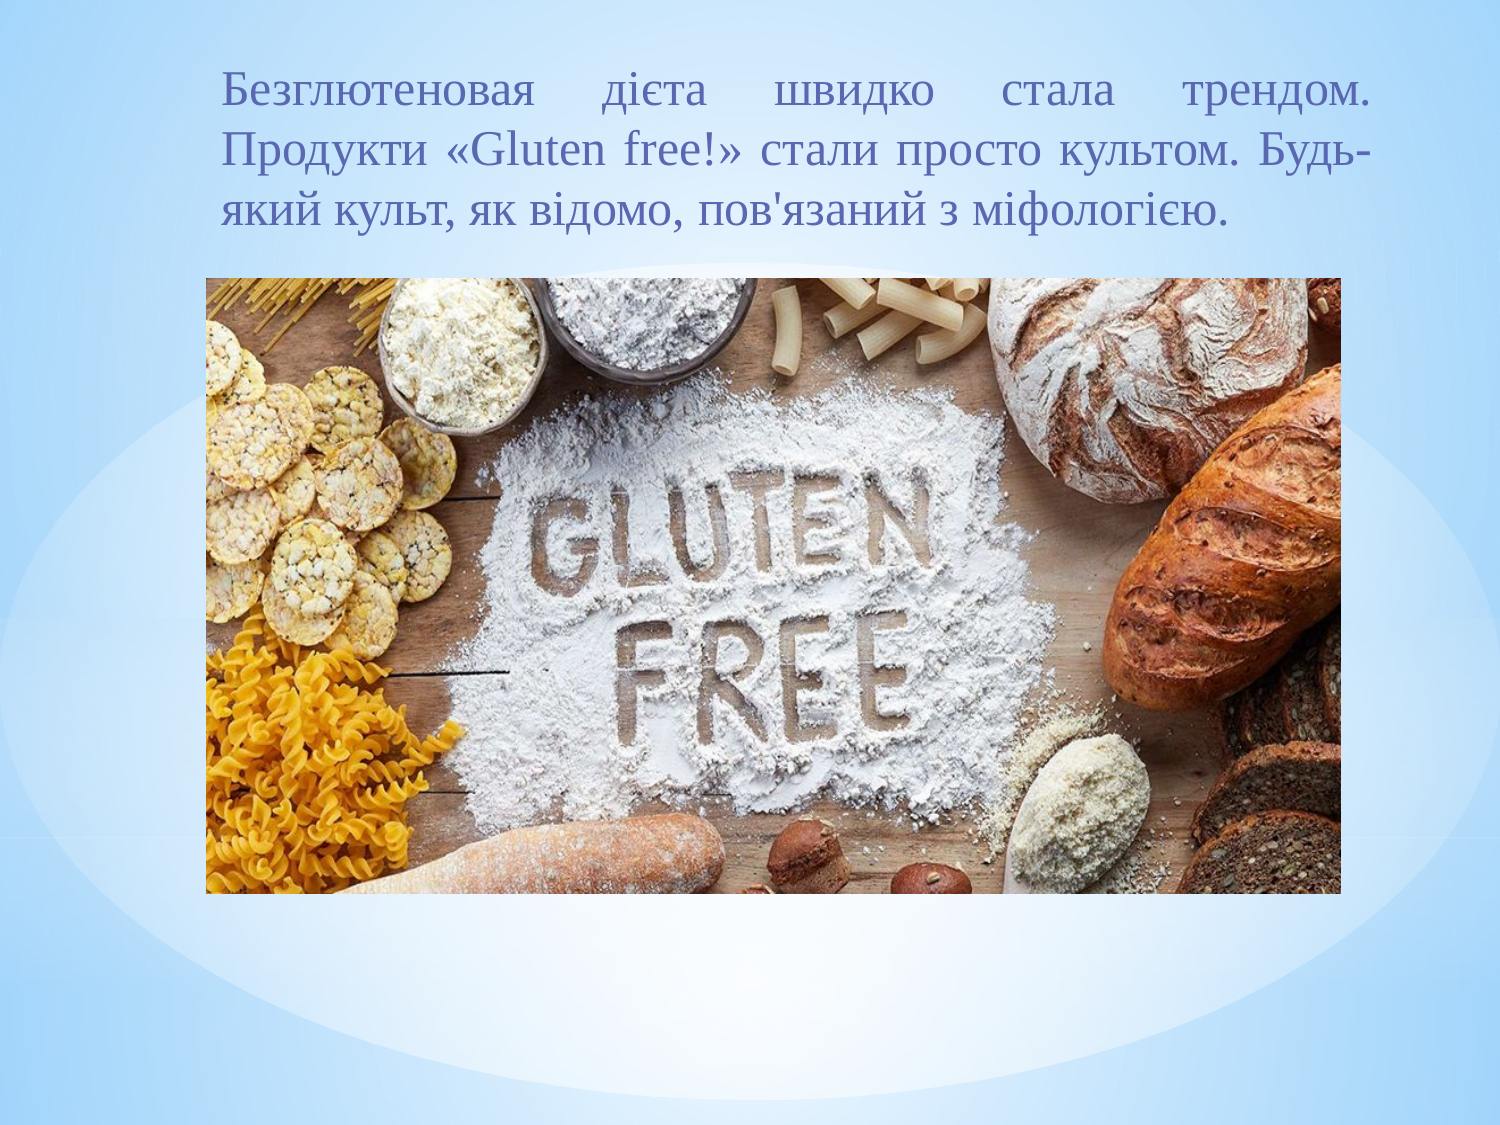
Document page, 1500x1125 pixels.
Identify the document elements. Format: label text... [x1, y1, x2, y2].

picture [206, 278, 1341, 894]
text_box Безглютеновая дієта швидко стала трендом. Продукти «Gluten free!» стали просто культом. Будь-який культ, як відомо, пов'язаний з міфологією. [206, 47, 1388, 243]
